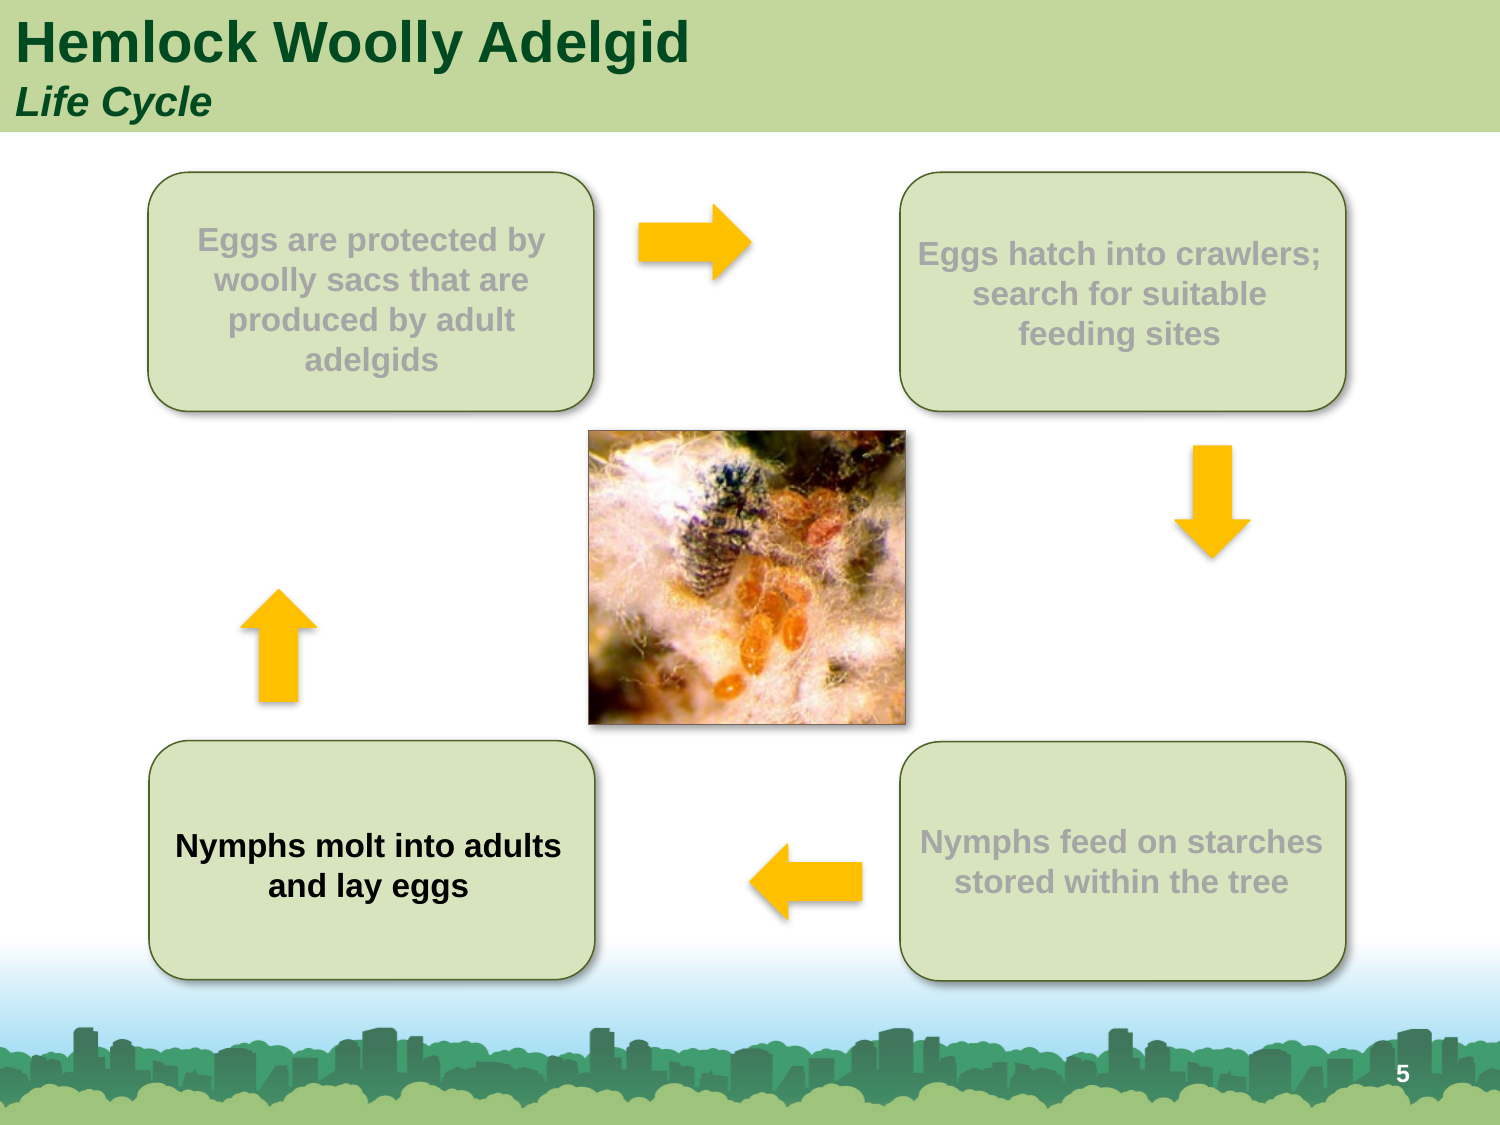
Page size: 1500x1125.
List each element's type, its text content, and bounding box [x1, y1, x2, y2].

text_box [1174, 445, 1251, 559]
picture [588, 430, 907, 725]
slide_number 5 [1352, 1042, 1425, 1103]
text_box [638, 203, 752, 281]
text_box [148, 740, 596, 980]
text_box Eggs are protected by woolly sacs that are produced by adult adelgids [151, 210, 592, 386]
text_box [749, 843, 863, 920]
text_box [240, 589, 317, 702]
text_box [899, 741, 1347, 982]
text_box Hemlock Woolly Adelgid Life Cycle [0, 0, 1500, 133]
text_box [147, 171, 595, 413]
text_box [899, 171, 1347, 412]
